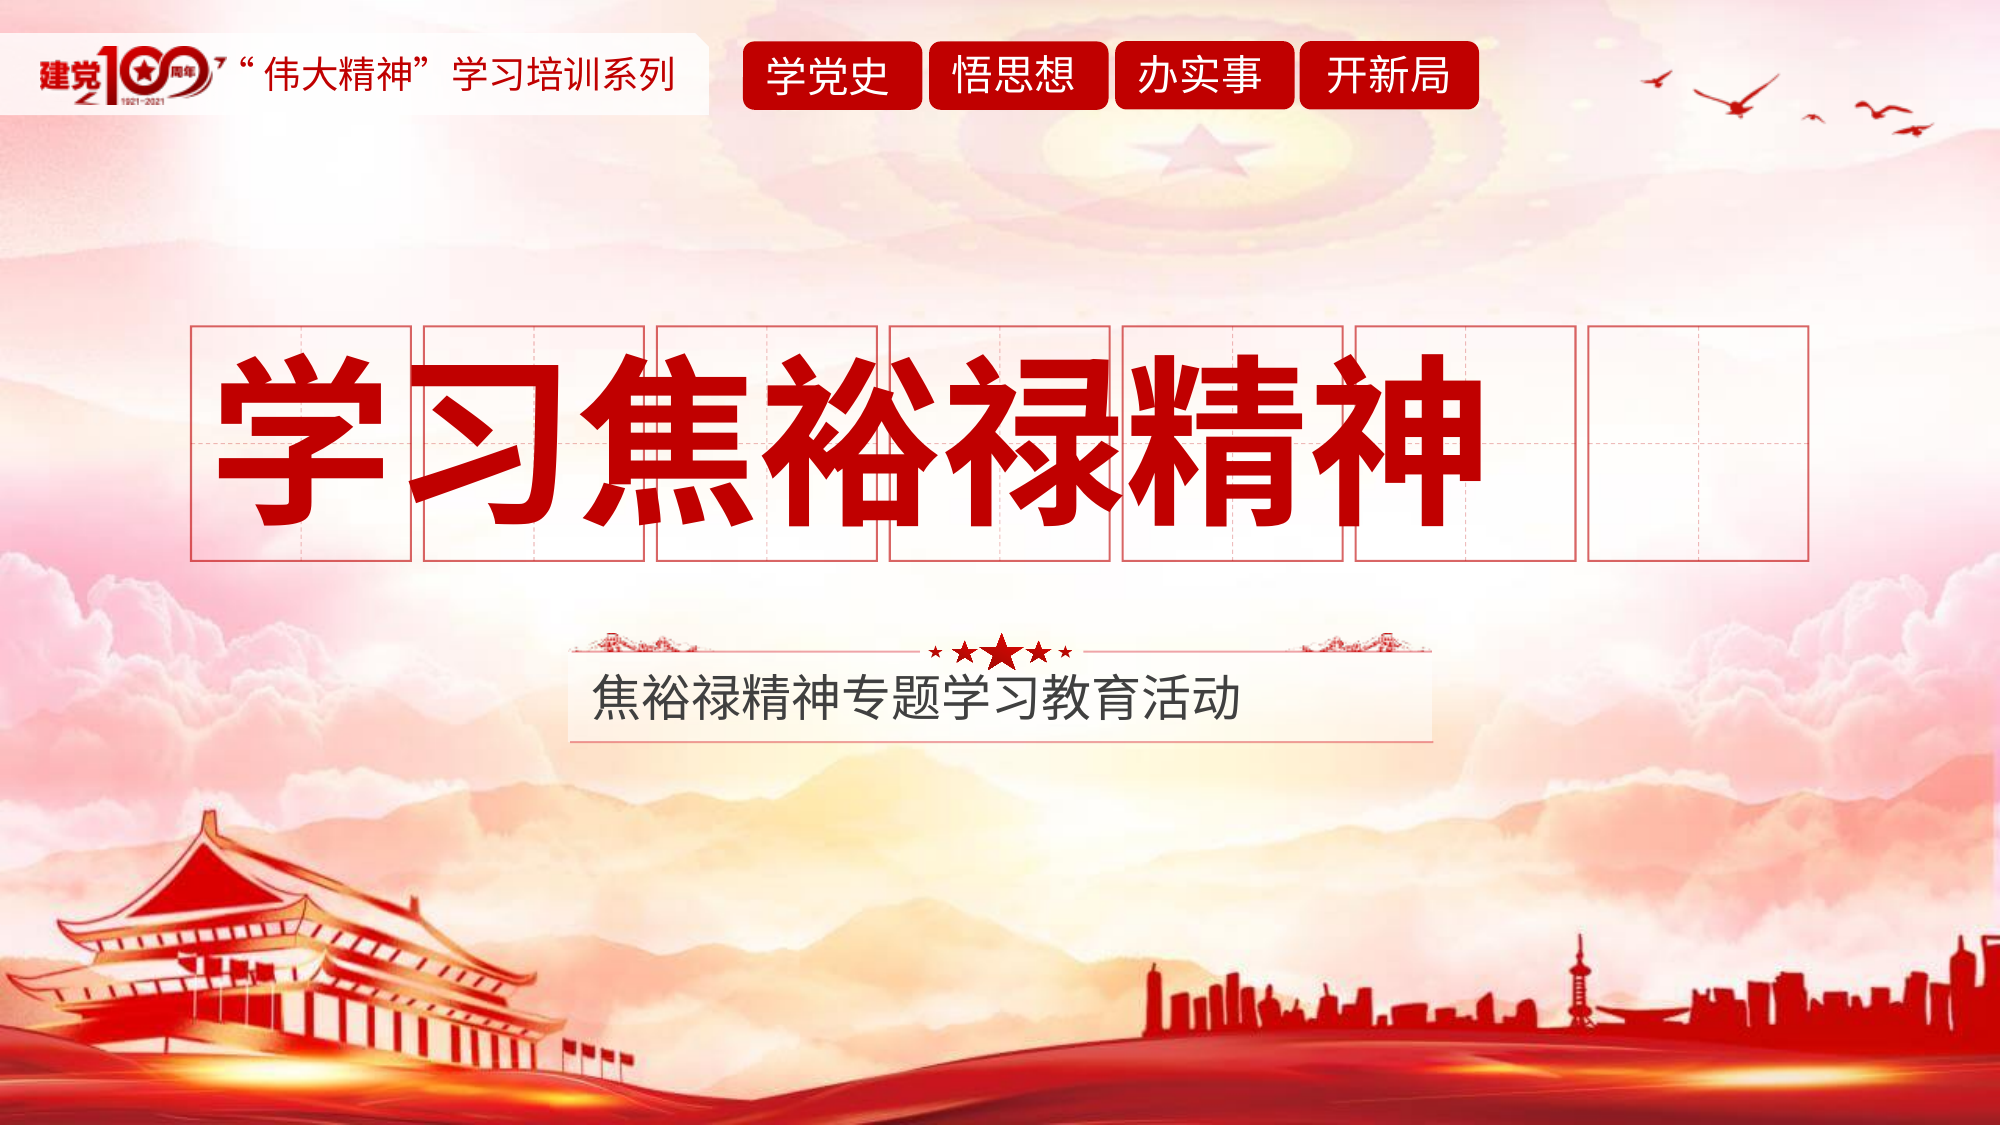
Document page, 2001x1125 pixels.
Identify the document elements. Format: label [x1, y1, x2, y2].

picture [0, 0, 2000, 1125]
text_box [0, 33, 709, 116]
text_box [191, 319, 1809, 561]
text_box [567, 633, 1434, 743]
text_box [742, 41, 1480, 110]
